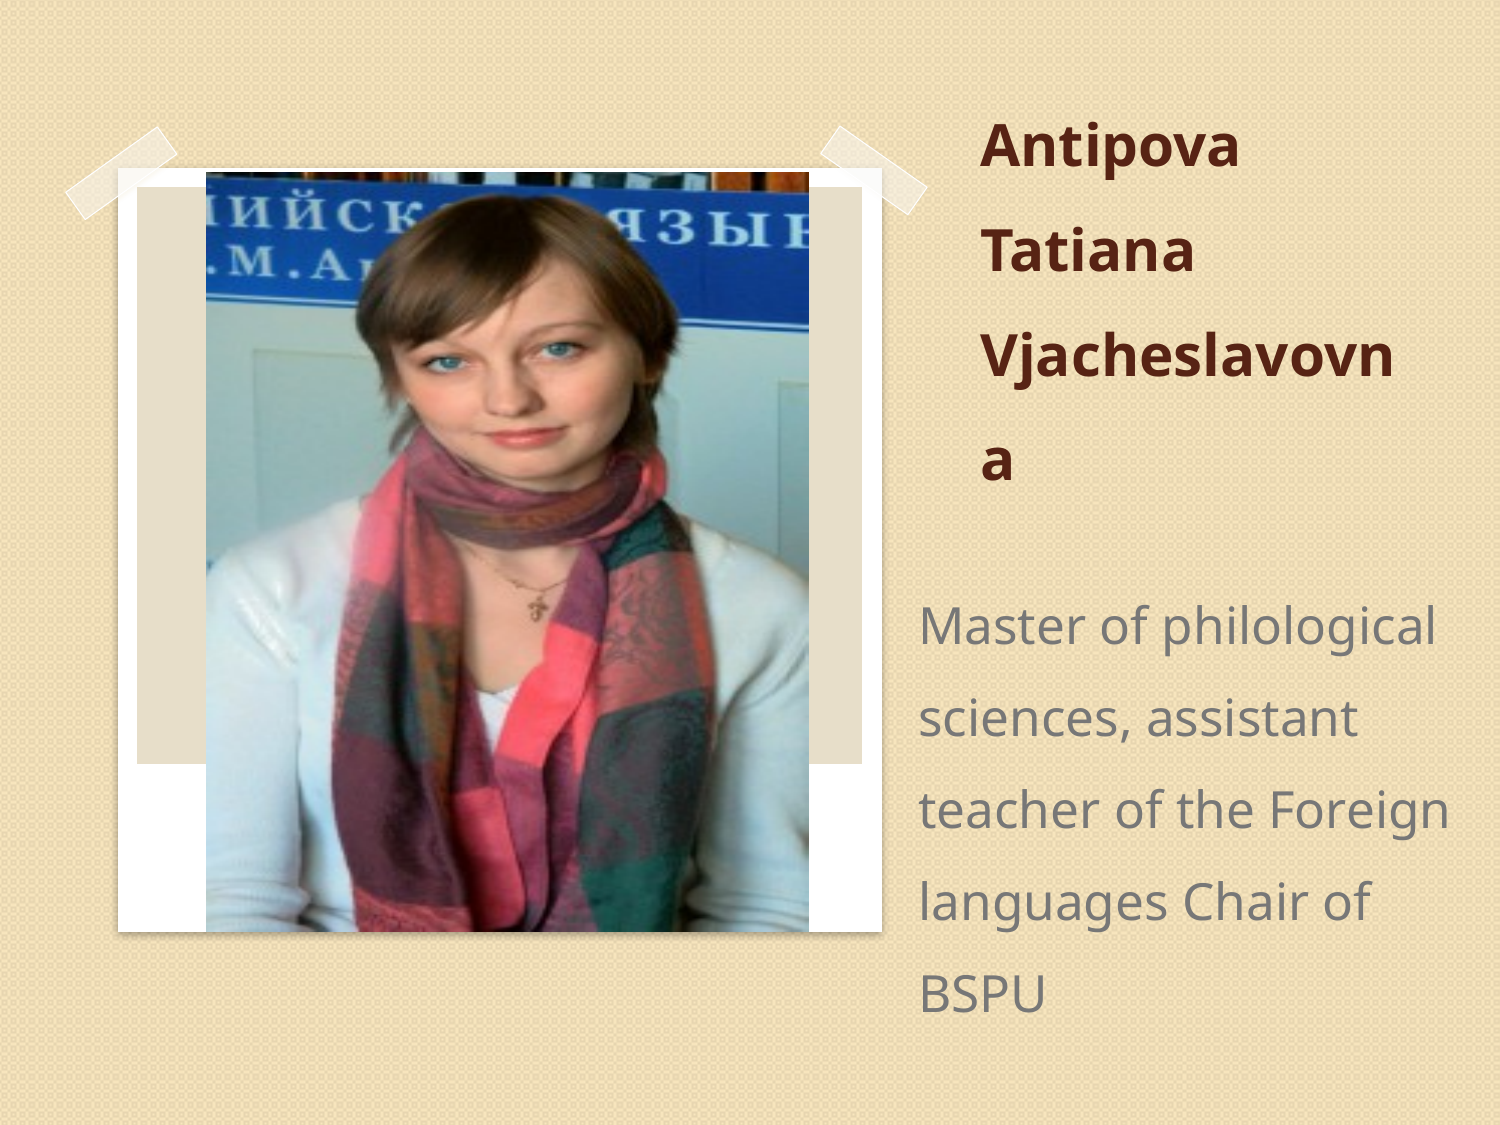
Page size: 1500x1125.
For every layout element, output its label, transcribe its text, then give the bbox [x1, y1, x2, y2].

list Master of philological sciences, assistant teacher of the Foreign languages Chair of BSPU [903, 538, 1471, 1047]
picture [137, 172, 863, 933]
title Antipova Tatiana Vjacheslavovna [965, 174, 1416, 500]
